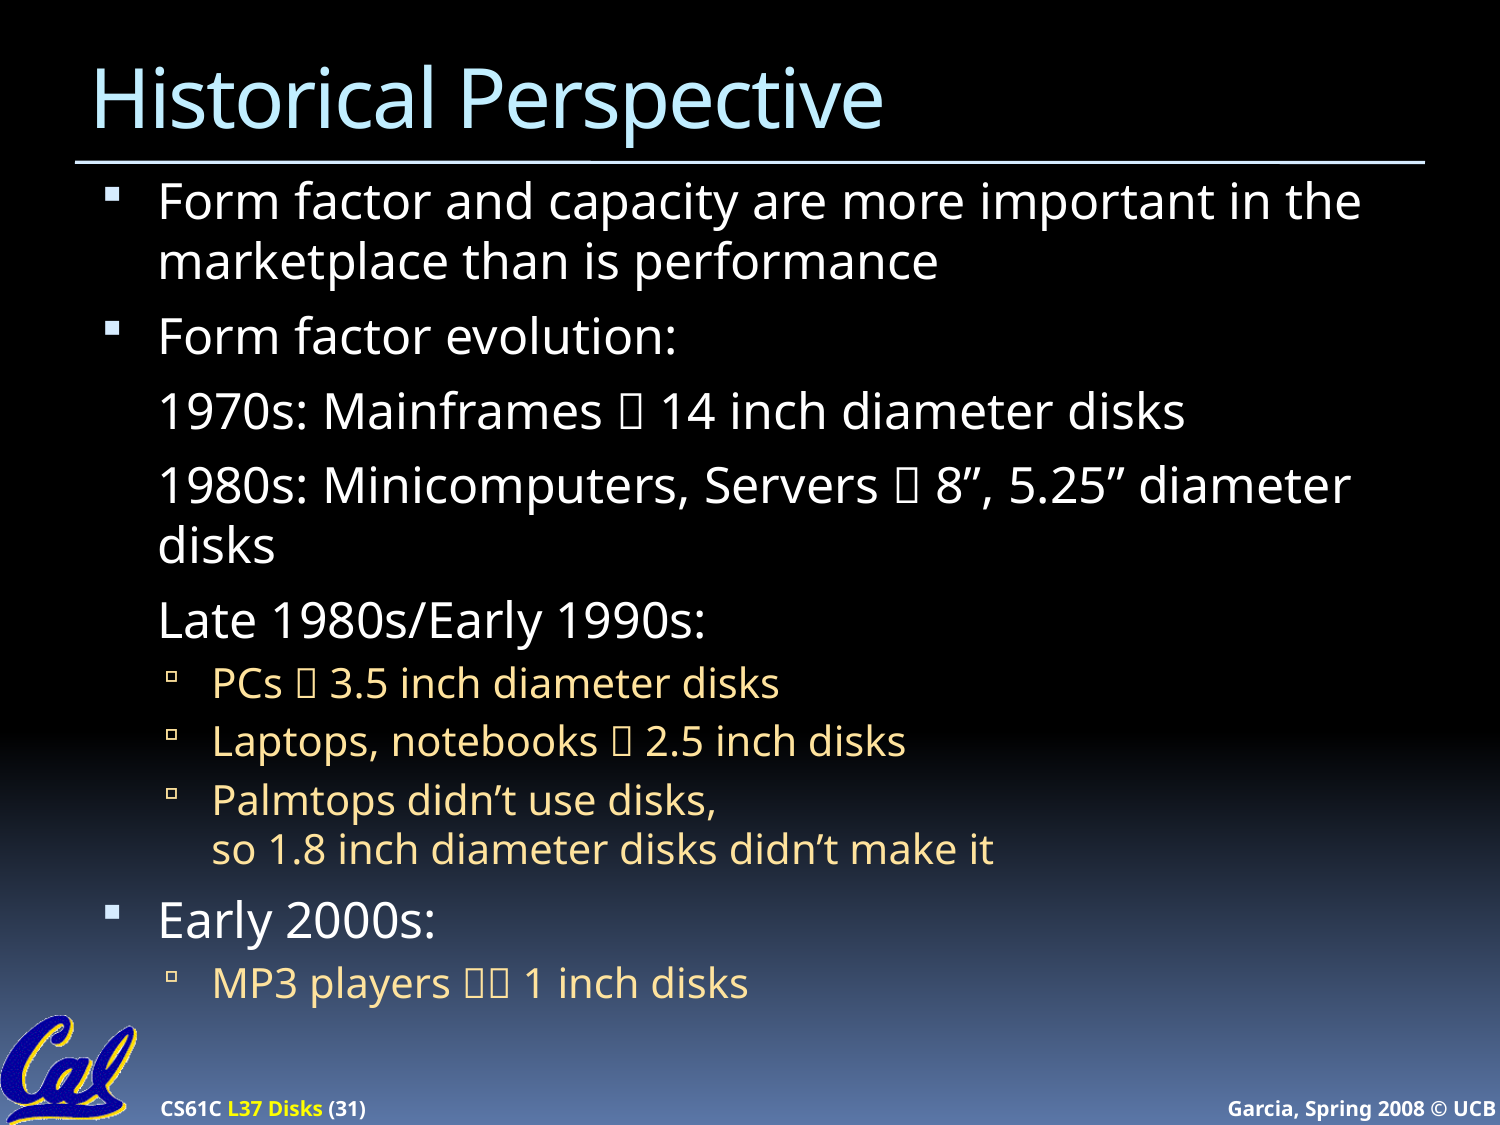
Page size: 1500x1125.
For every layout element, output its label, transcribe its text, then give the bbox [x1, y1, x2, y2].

picture [0, 1015, 140, 1125]
title Historical Perspective [75, 37, 1425, 162]
list Form factor and capacity are more important in the marketplace than is performance Form factor evolution: 1970s: Mainframes  14 inch diameter disks 1980s: Minicomputers, Servers  8”, 5.25” diameter disks Late 1980s/Early 1990s: PCs  3.5 inch diameter disks Laptops, notebooks  2.5 inch disks Palmtops didn’t use disks, so 1.8 inch diameter disks didn’t make it Early 2000s: MP3 players  1 inch disks [74, 162, 1426, 1043]
